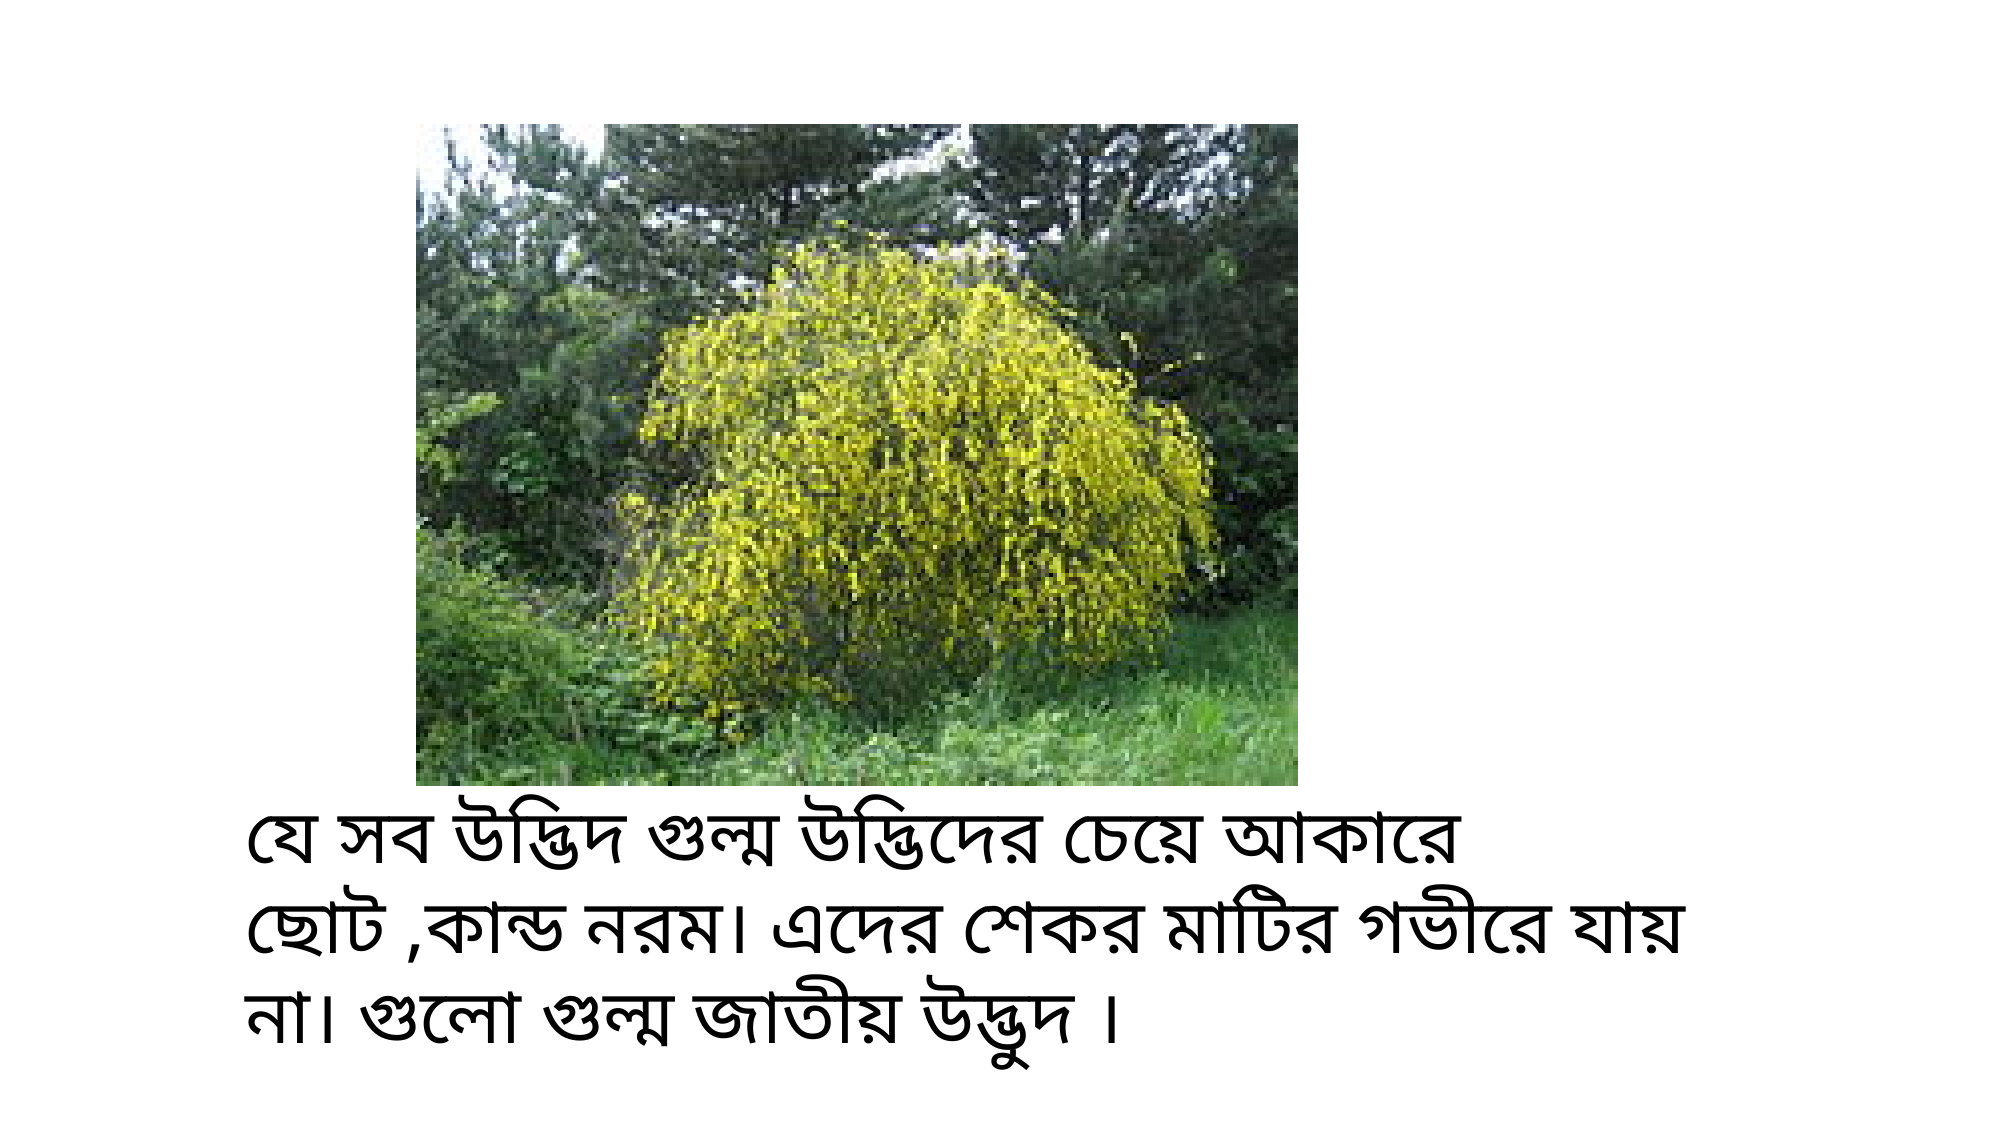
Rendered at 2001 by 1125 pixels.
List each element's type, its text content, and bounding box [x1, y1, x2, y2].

text_box যে সব উদ্ভিদ গুল্ম উদ্ভিদের চেয়ে আকারে ছোট ,কান্ড নরম। এদের শেকর মাটির গভীরে যায় না। গুলো গুল্ম জাতীয় উদ্ভুদ । [230, 780, 1784, 1066]
picture [416, 124, 1298, 786]
